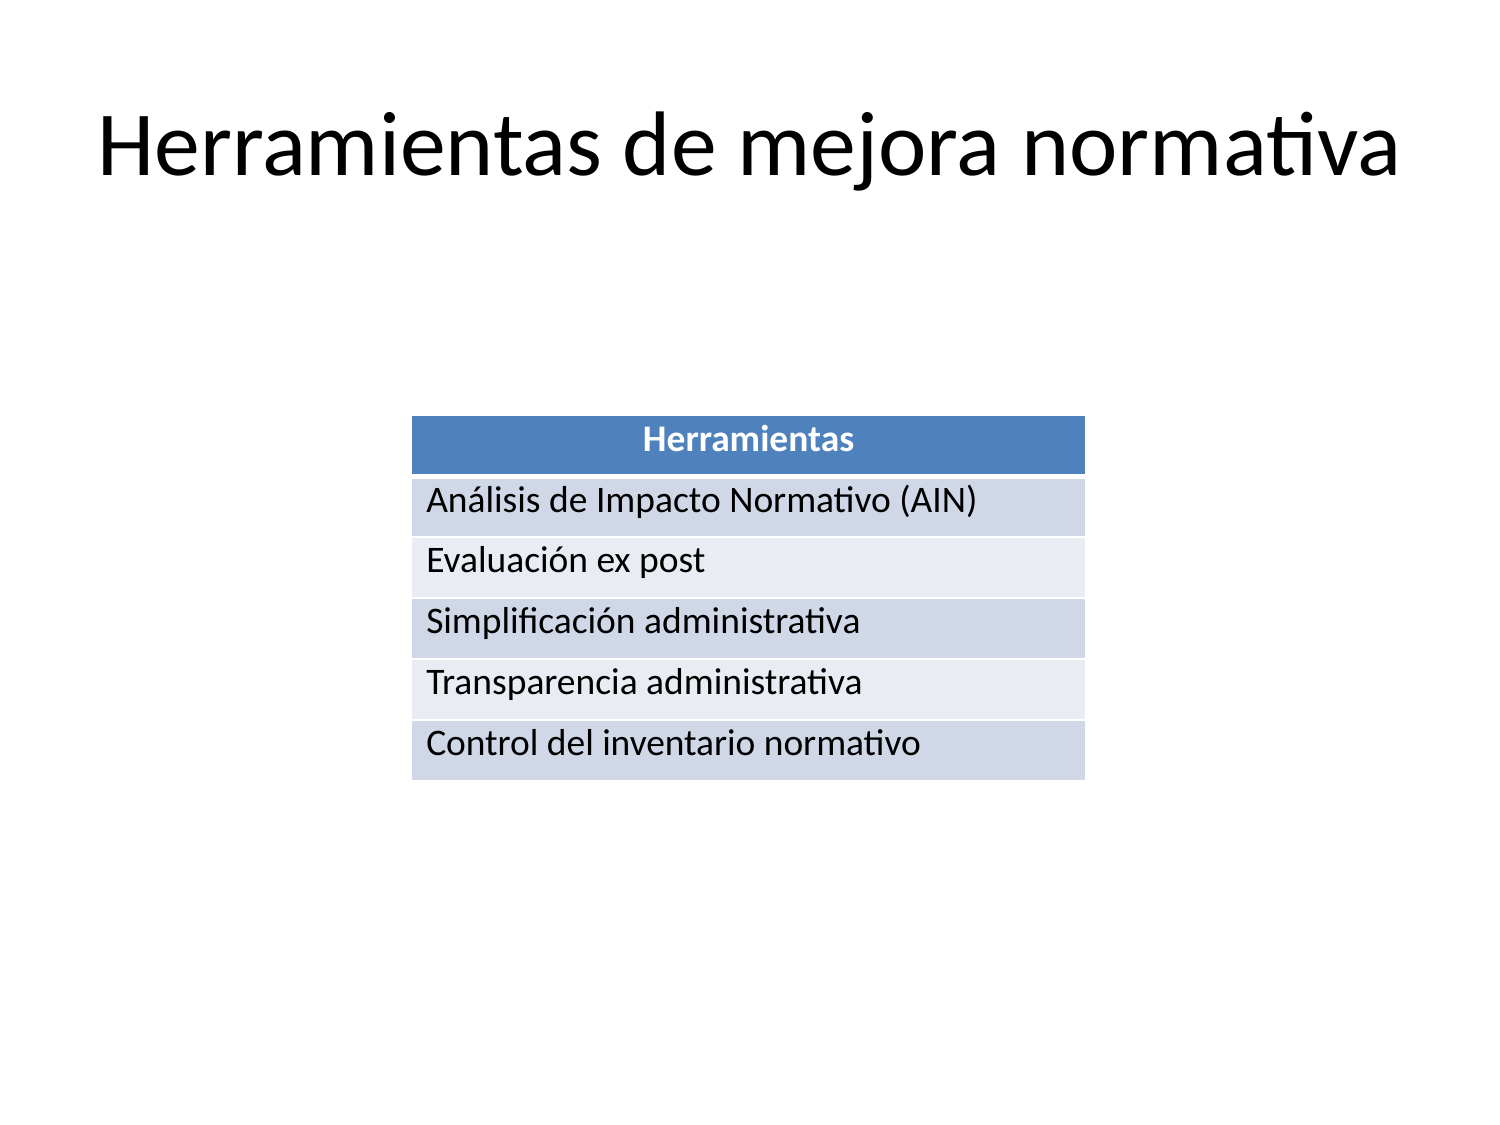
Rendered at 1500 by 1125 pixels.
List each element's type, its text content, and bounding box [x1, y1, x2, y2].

table_cell Simplificación administrativa [412, 599, 1085, 658]
table_cell Evaluación ex post [412, 538, 1085, 597]
table_cell Análisis de Impacto Normativo (AIN) [412, 479, 1085, 536]
table_cell Transparencia administrativa [412, 660, 1085, 719]
table_cell Control del inventario normativo [412, 721, 1085, 780]
table_header Herramientas [412, 416, 1085, 474]
title Herramientas de mejora normativa [75, 45, 1425, 233]
